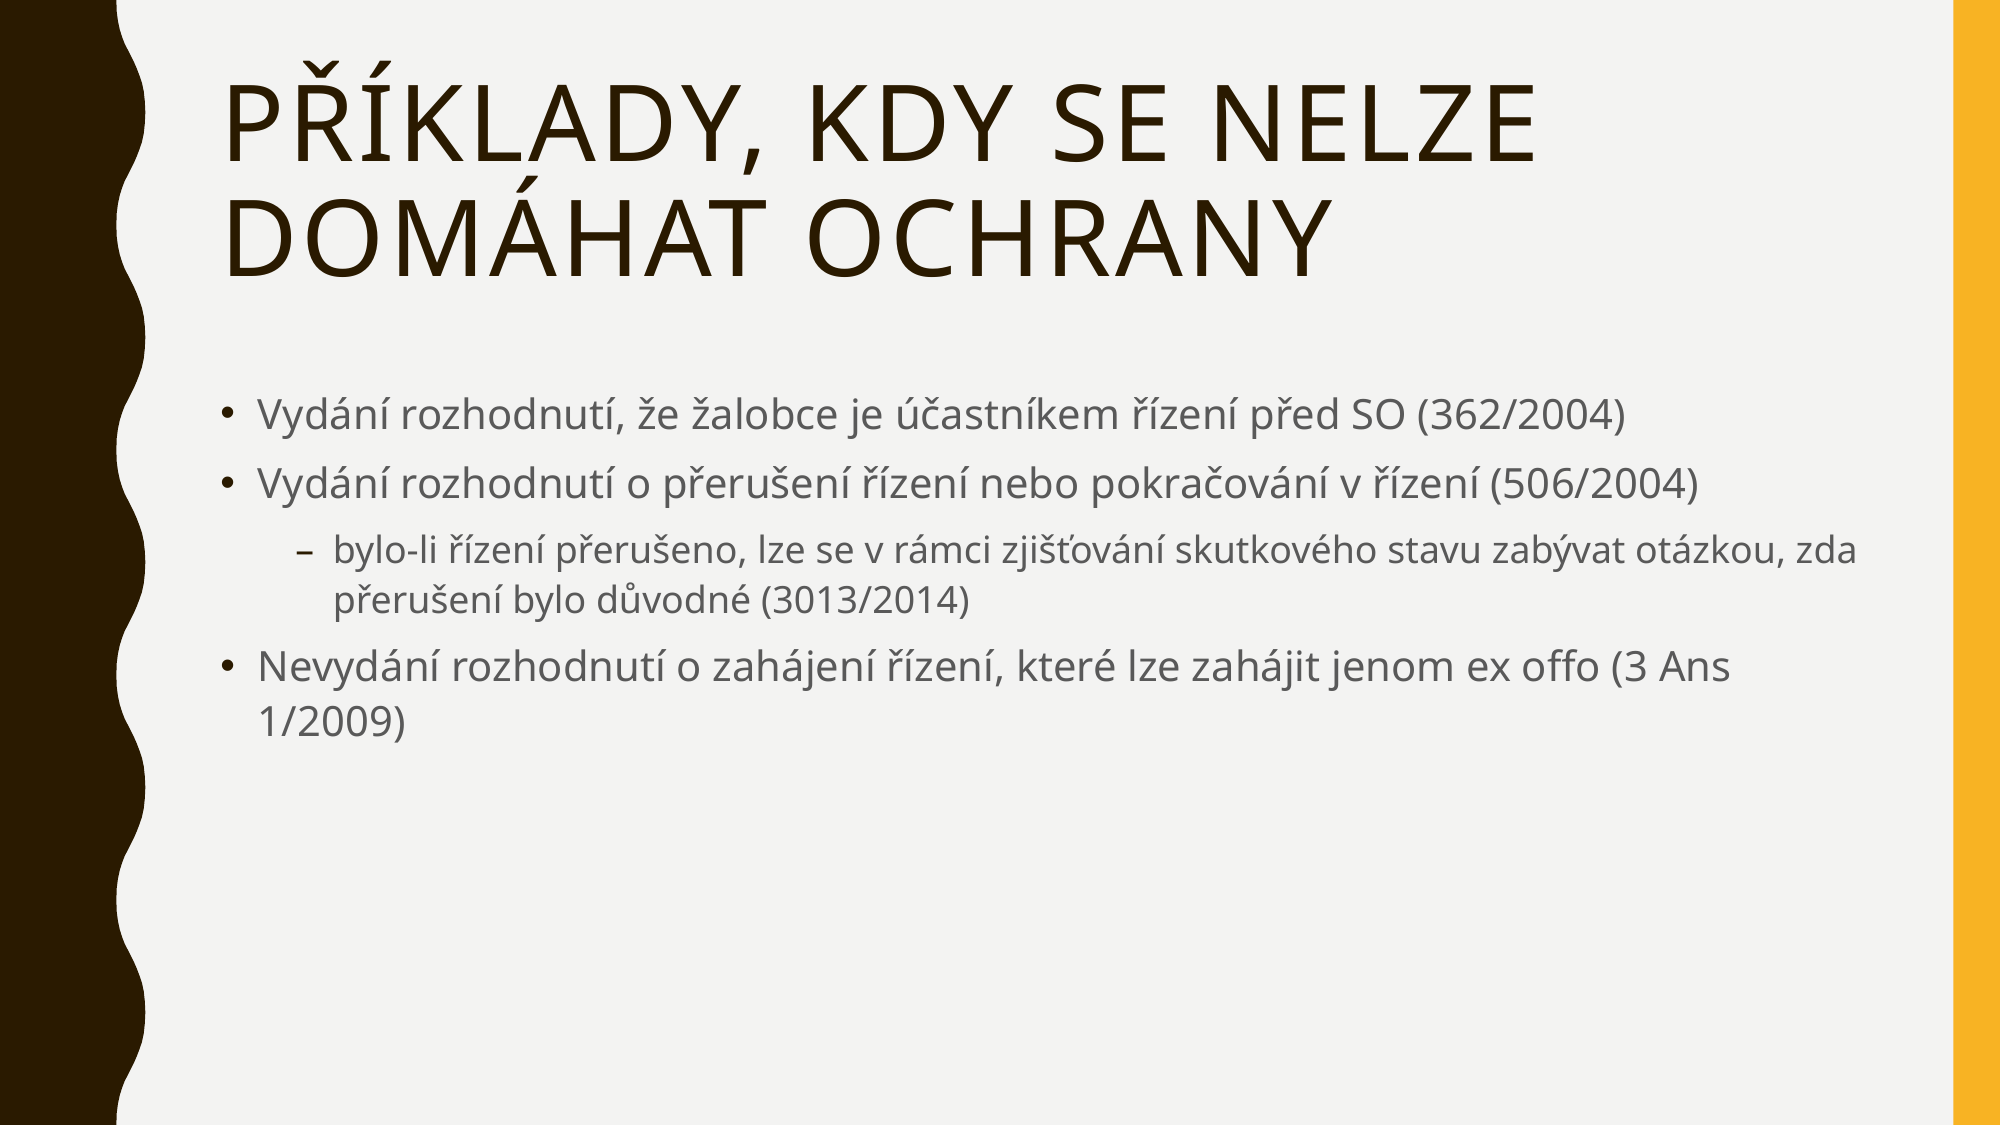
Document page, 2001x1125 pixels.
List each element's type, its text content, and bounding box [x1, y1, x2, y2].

title Příklady, kdy se nelze domáhat ochrany [205, 62, 1875, 308]
list Vydání rozhodnutí, že žalobce je účastníkem řízení před SO (362/2004) Vydání rozhodnutí o přerušení řízení nebo pokračování v řízení (506/2004) bylo-li řízení přerušeno, lze se v rámci zjišťování skutkového stavu zabývat otázkou, zda přerušení bylo důvodné (3013/2014) Nevydání rozhodnutí o zahájení řízení, které lze zahájit jenom ex offo (3 Ans 1/2009) [205, 375, 1875, 965]
